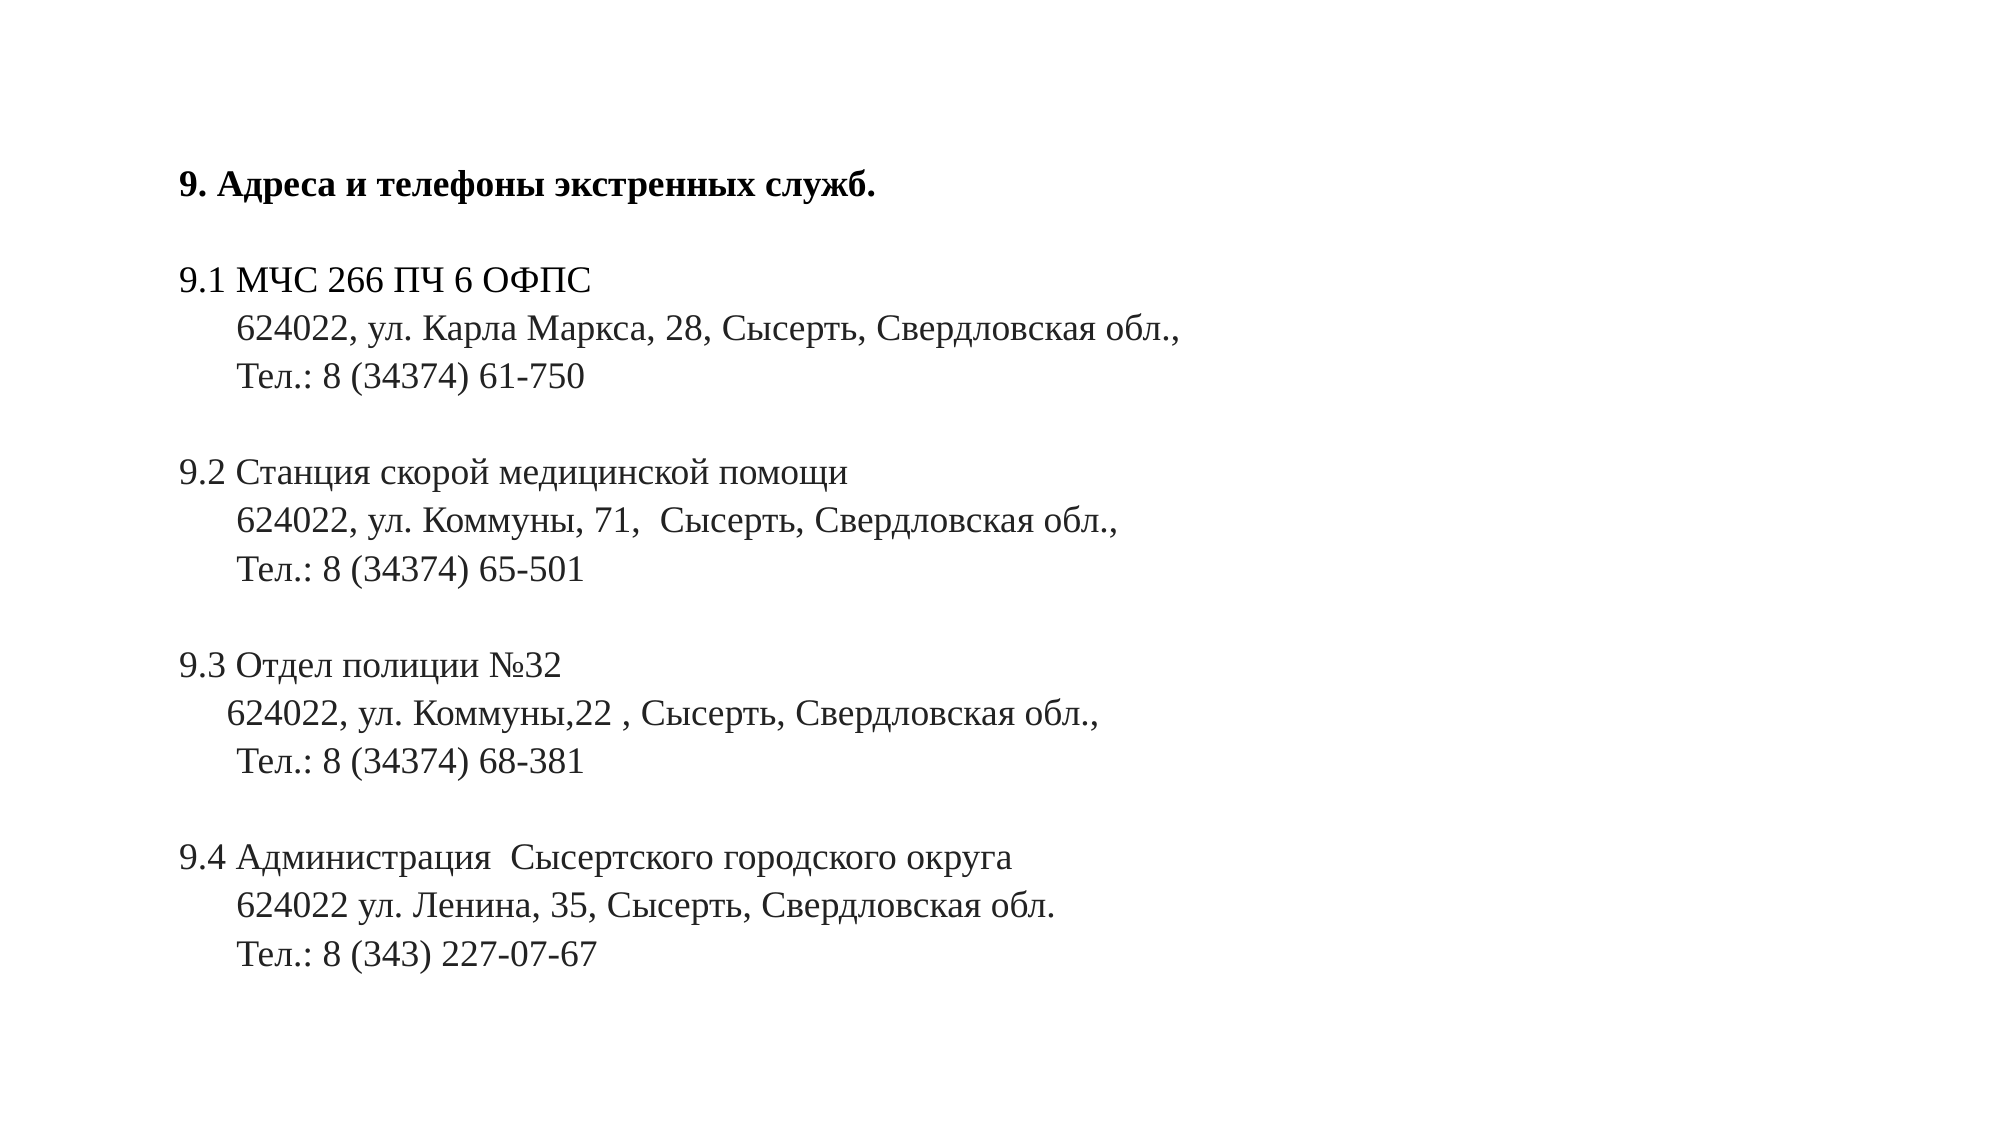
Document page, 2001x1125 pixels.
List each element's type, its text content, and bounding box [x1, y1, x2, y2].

text_box 9. Адреса и телефоны экстренных служб. 9.1 МЧС 266 ПЧ 6 ОФПС 624022, ул. Карла Маркса, 28, Сысерть, Свердловская обл., Тел.: 8 (34374) 61-750 9.2 Станция скорой медицинской помощи 624022, ул. Коммуны, 71, Сысерть, Свердловская обл., Тел.: 8 (34374) 65-501 9.3 Отдел полиции №32 624022, ул. Коммуны,22 , Сысерть, Свердловская обл., Тел.: 8 (34374) 68-381 9.4 Администрация Сысертского городского округа 624022 ул. Ленина, 35, Сысерть, Свердловская обл. Тел.: 8 (343) 227-07-67 [90, 99, 1857, 1030]
